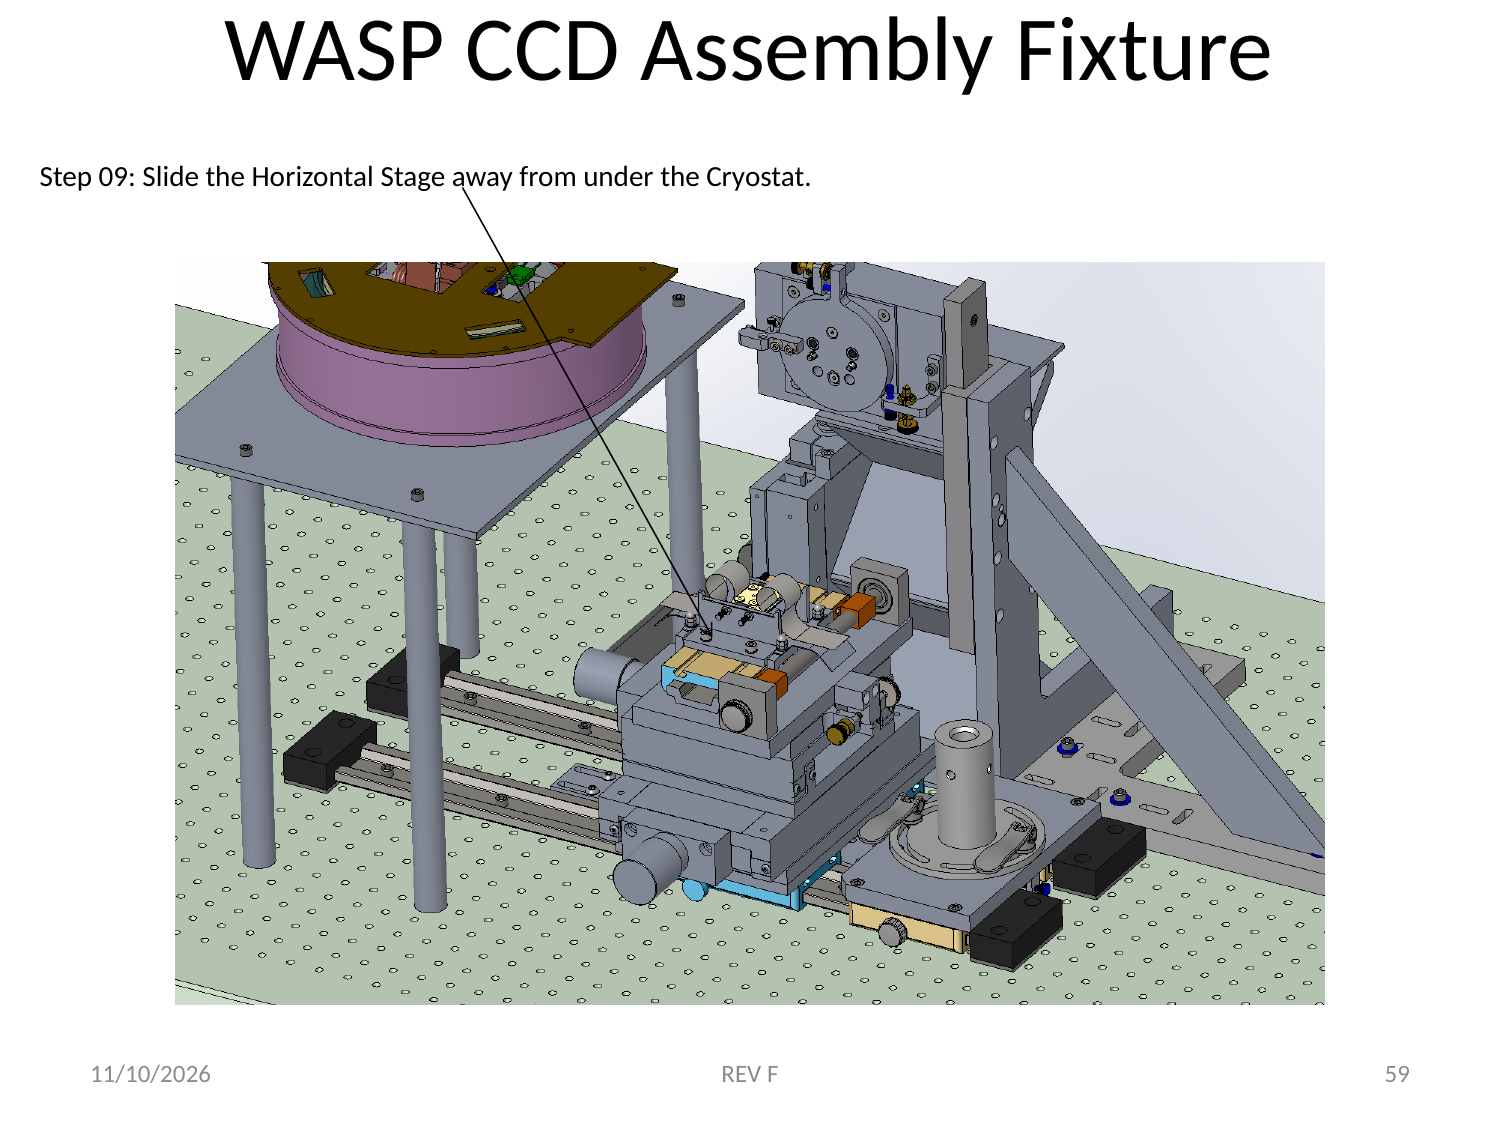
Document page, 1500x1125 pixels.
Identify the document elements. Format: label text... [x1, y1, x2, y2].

slide_number 59 [1074, 1042, 1425, 1103]
footer REV F [512, 1042, 988, 1103]
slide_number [75, 1042, 425, 1103]
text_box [462, 187, 713, 638]
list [174, 262, 1326, 1006]
text_box Step 09: Slide the Horizontal Stage away from under the Cryostat. [24, 149, 1288, 200]
title WASP CCD Assembly Fixture [75, 0, 1425, 138]
